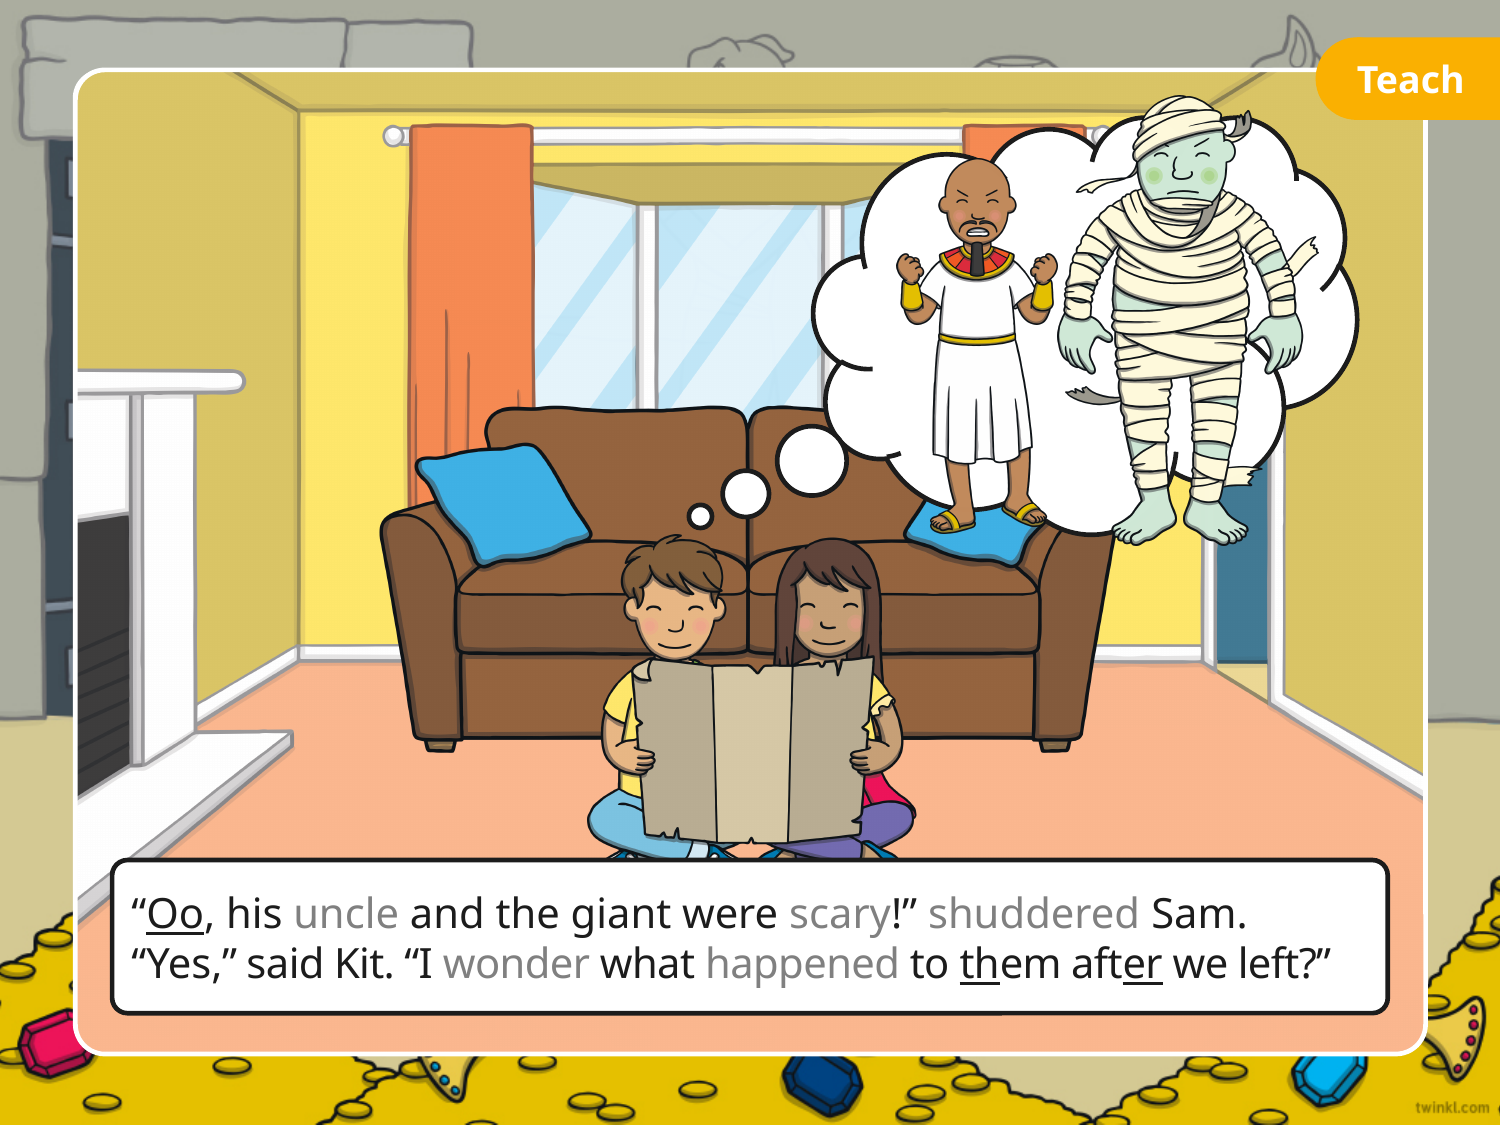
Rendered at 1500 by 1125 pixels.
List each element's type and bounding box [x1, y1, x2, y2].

picture [0, 0, 1500, 1125]
text_box [1315, 37, 1500, 120]
